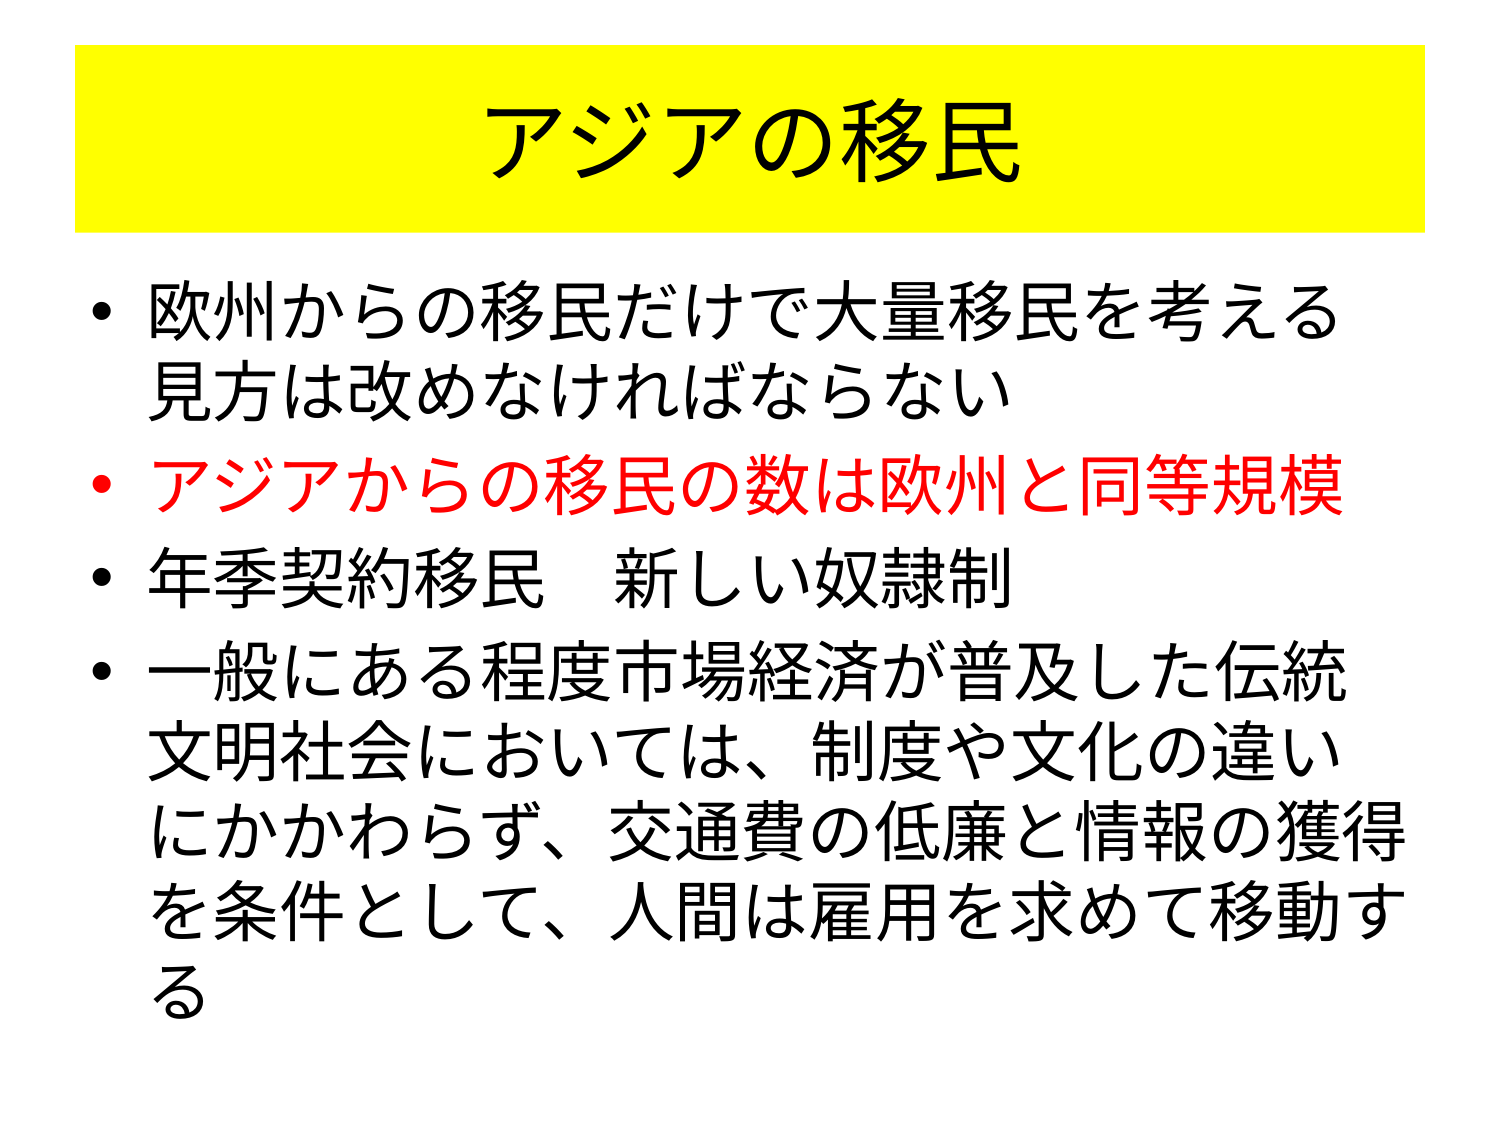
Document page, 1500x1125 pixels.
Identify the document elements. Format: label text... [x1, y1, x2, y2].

list 欧州からの移民だけで大量移民を考える見方は改めなければならない アジアからの移民の数は欧州と同等規模 年季契約移民 新しい奴隷制 一般にある程度市場経済が普及した伝統文明社会においては、制度や文化の違いにかかわらず、交通費の低廉と情報の獲得を条件として、人間は雇用を求めて移動する [75, 262, 1425, 1005]
title アジアの移民 [75, 45, 1425, 233]
